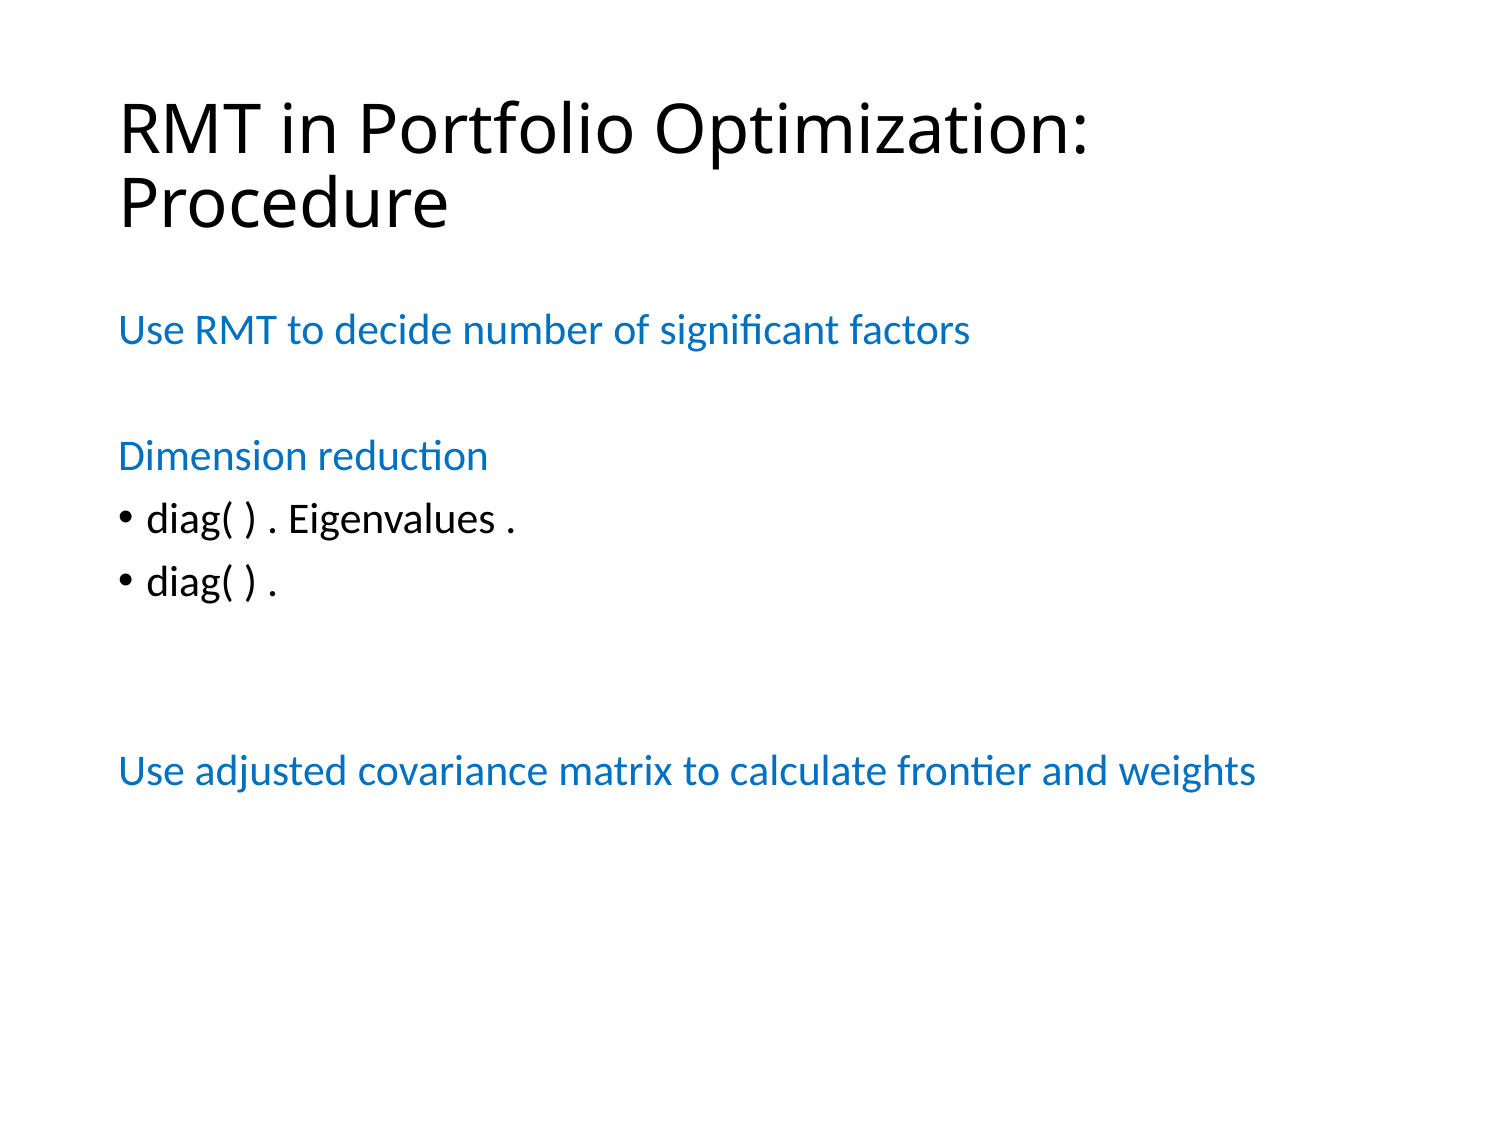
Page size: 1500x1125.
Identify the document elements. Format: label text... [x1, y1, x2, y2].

title RMT in Portfolio Optimization: Procedure [103, 59, 1397, 278]
